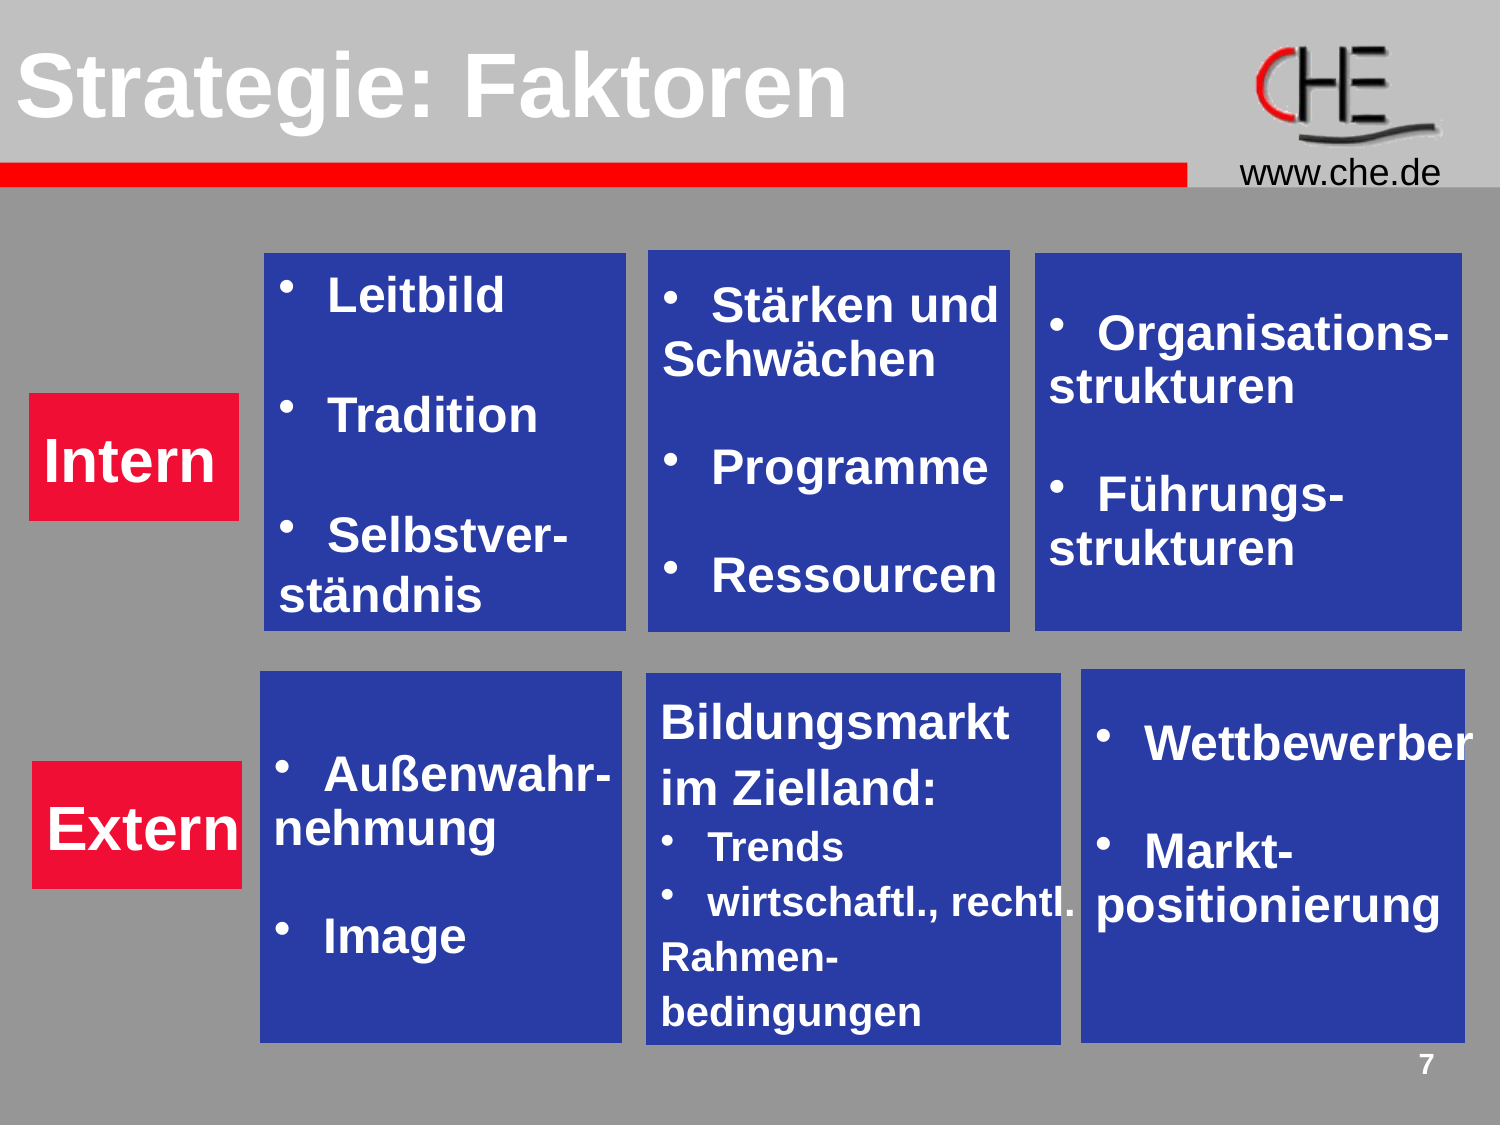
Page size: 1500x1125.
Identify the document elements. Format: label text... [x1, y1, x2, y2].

title Strategie: Faktoren [0, 0, 1213, 163]
slide_number 7 [1362, 1047, 1450, 1100]
text_box Intern [28, 392, 241, 523]
picture [1251, 44, 1443, 150]
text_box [263, 249, 1464, 634]
text_box Extern [31, 760, 243, 891]
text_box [259, 667, 1466, 1047]
